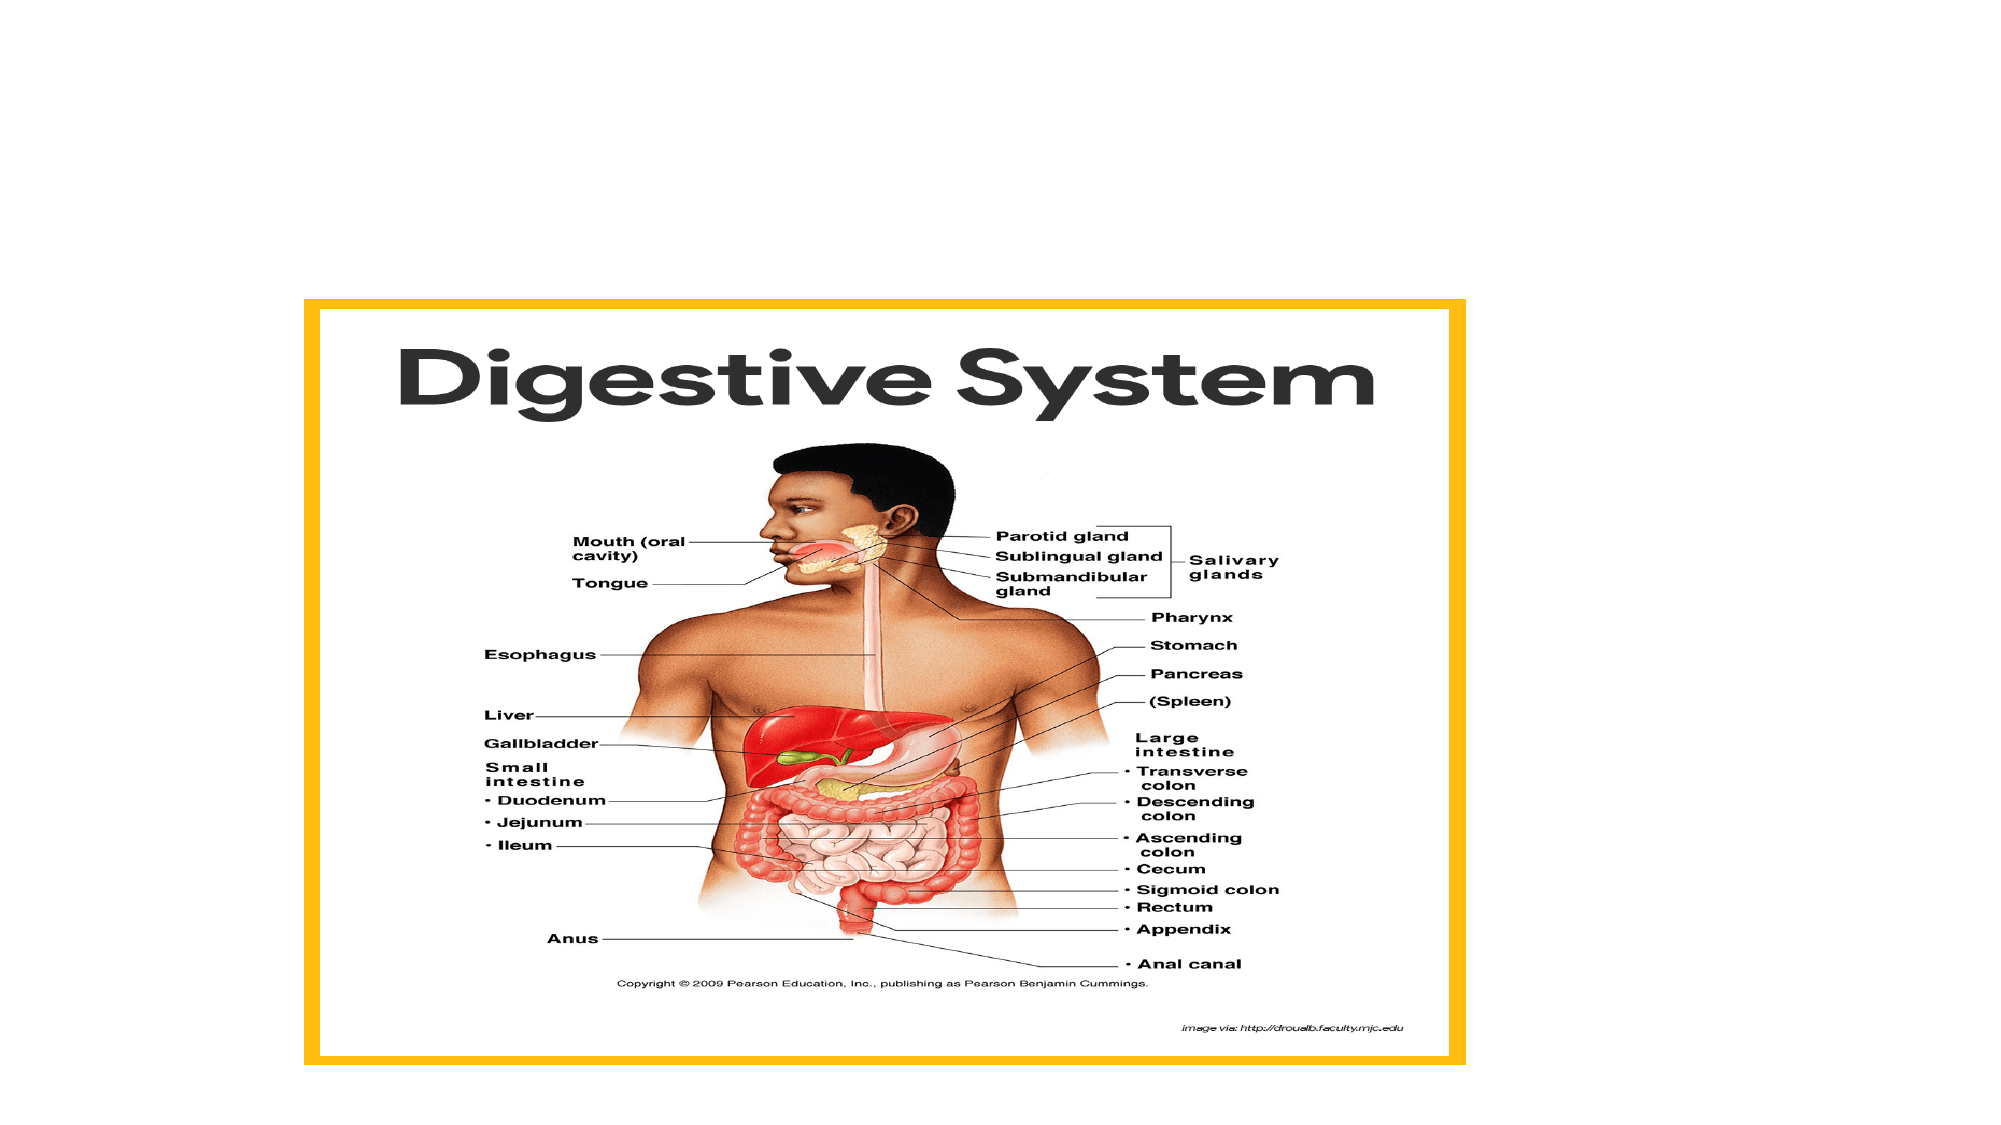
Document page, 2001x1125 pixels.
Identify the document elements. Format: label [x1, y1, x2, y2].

list [304, 299, 1466, 1065]
